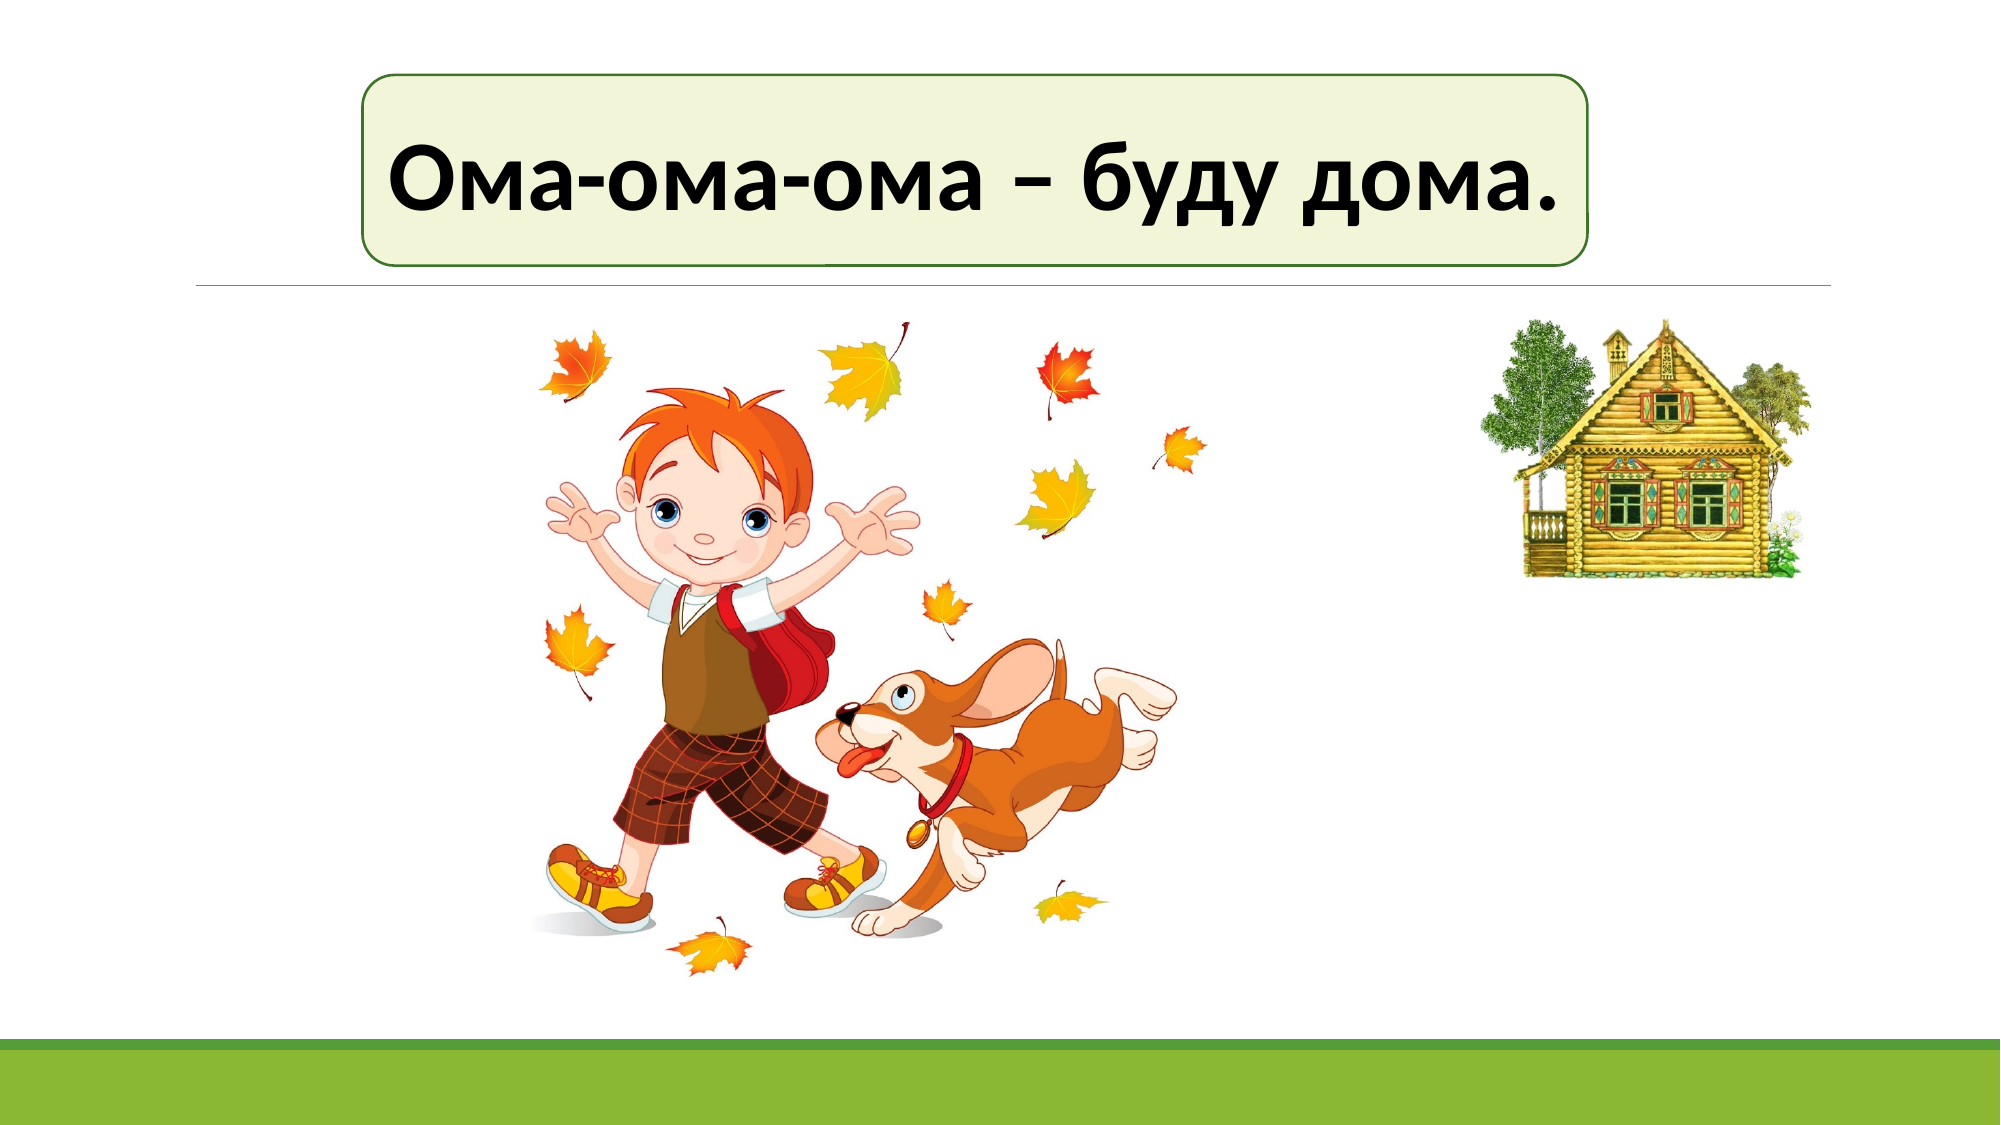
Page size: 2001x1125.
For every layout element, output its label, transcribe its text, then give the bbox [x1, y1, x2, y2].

picture [1458, 303, 1845, 593]
text_box Ома-ома-ома – буду дома. [361, 73, 1589, 267]
picture [525, 322, 1209, 978]
